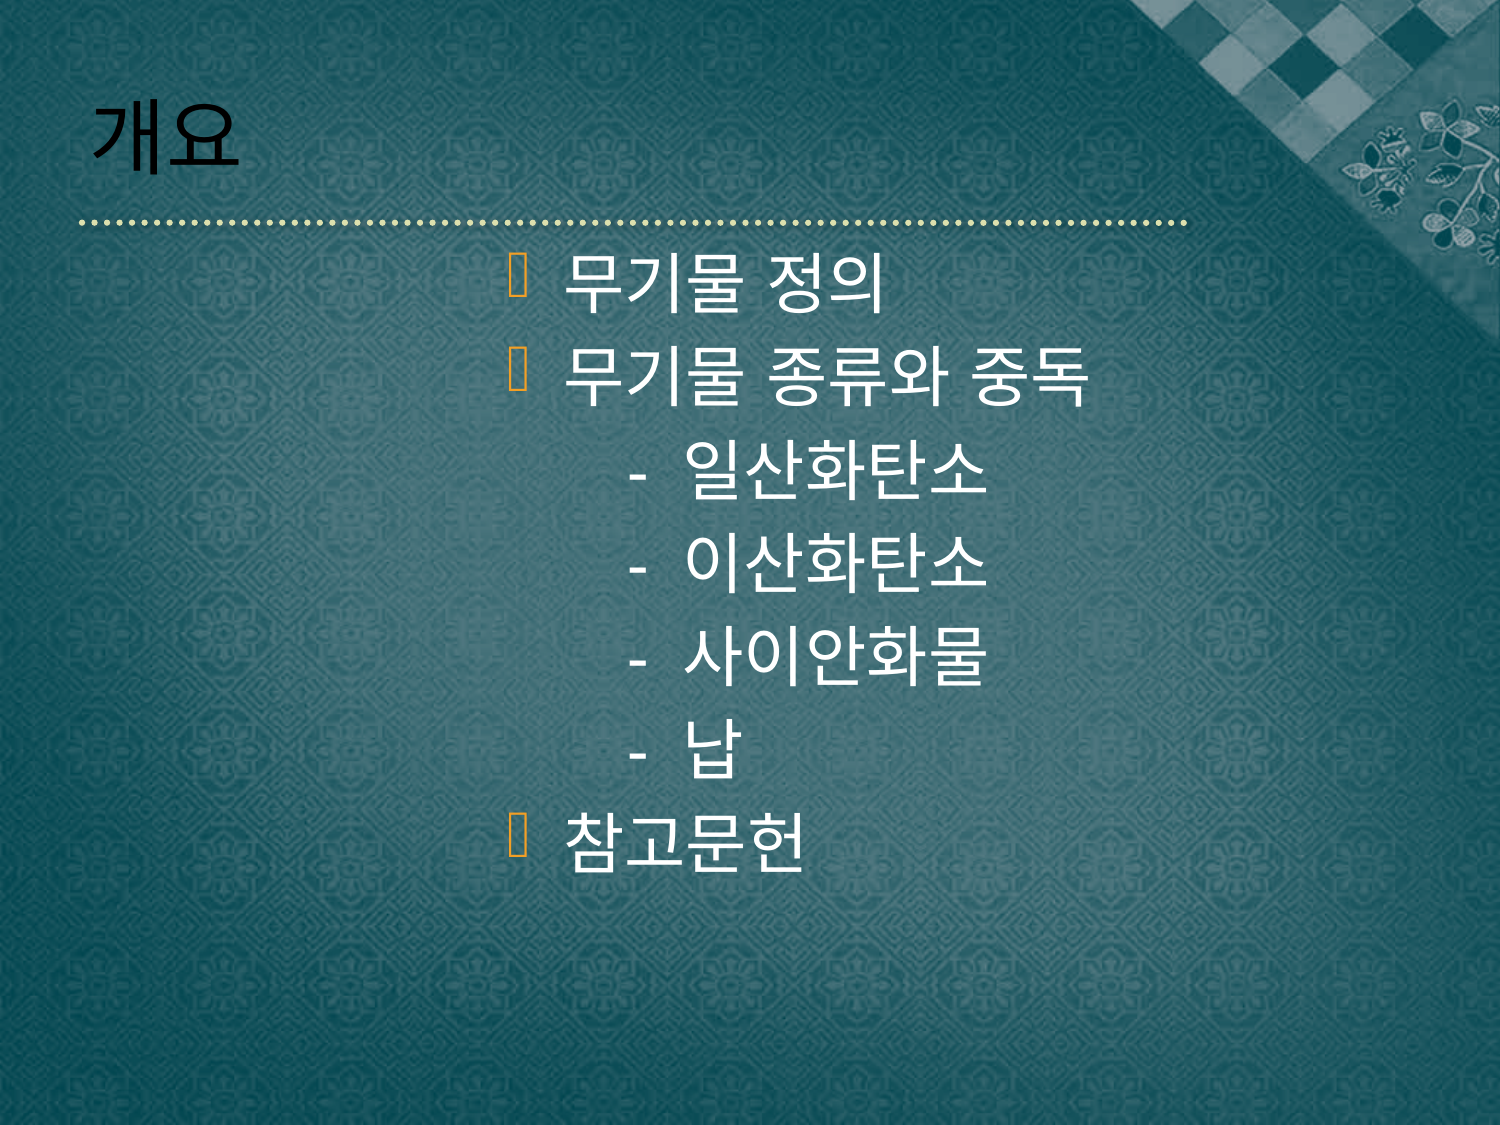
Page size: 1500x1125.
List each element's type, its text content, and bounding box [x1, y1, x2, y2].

title 개요 [75, 58, 1196, 211]
list 무기물 정의 무기물 종류와 중독 - 일산화탄소 - 이산화탄소 - 사이안화물 - 납 참고문헌 [492, 234, 1430, 1005]
